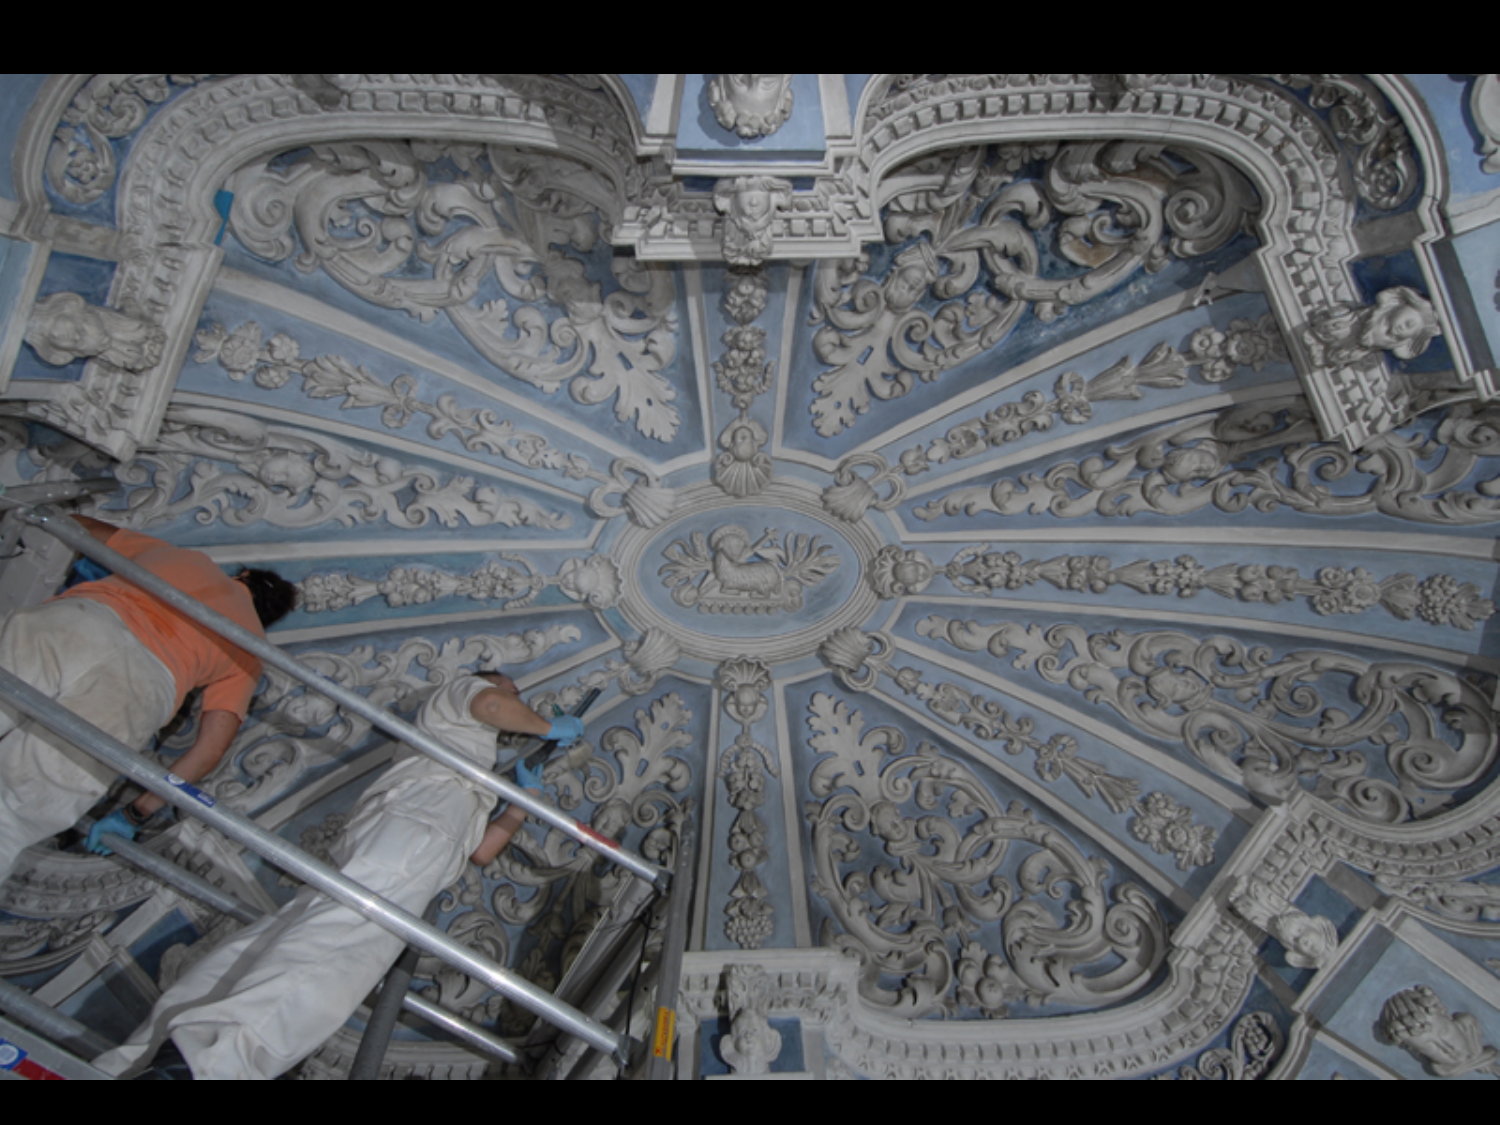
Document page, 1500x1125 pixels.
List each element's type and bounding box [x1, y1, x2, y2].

picture [0, 74, 1500, 1080]
